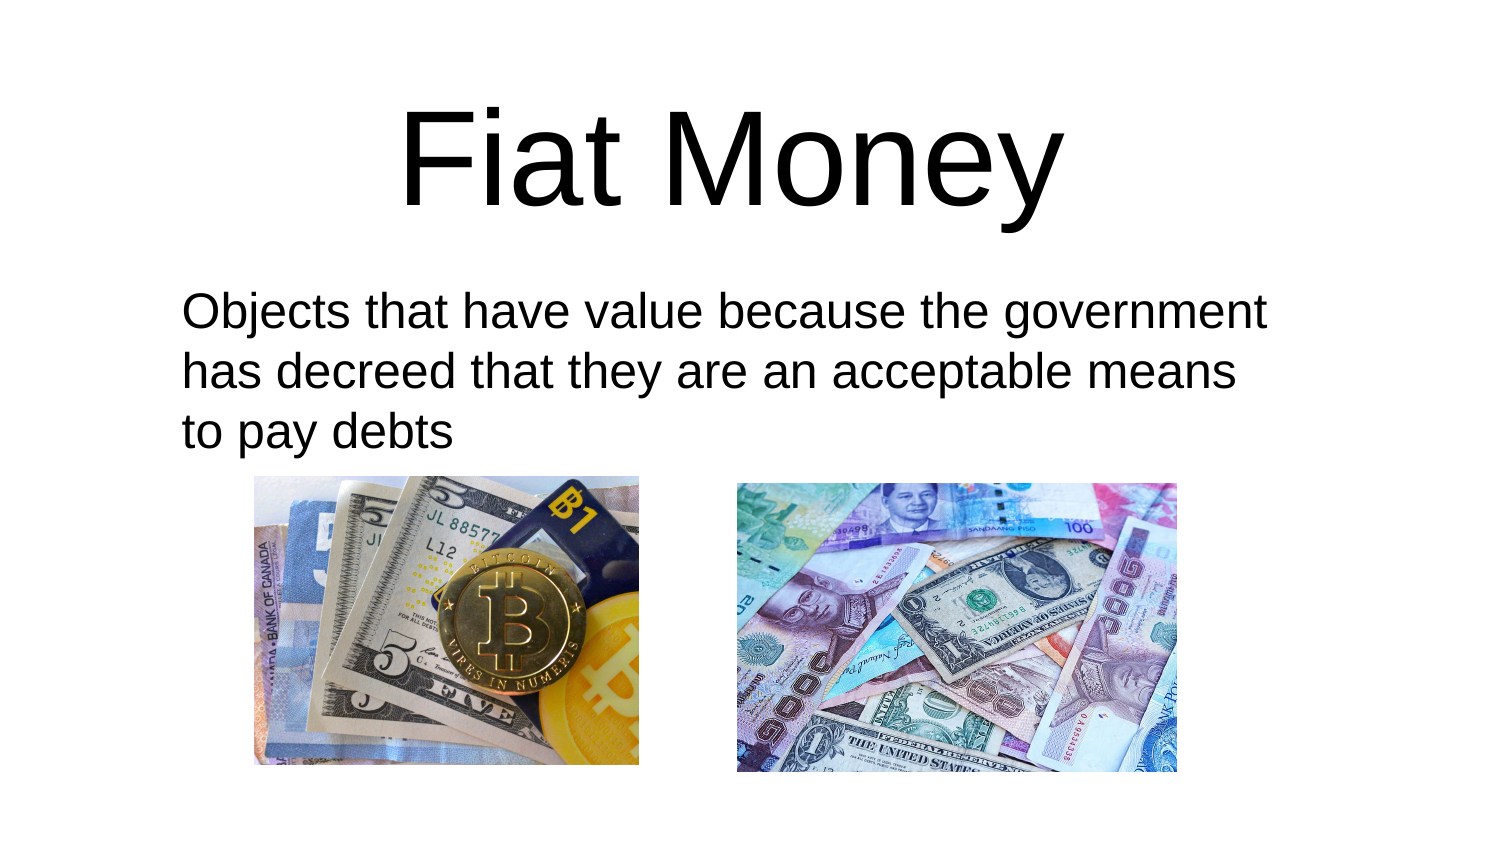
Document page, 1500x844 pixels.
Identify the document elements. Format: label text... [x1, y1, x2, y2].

picture [737, 482, 1177, 772]
text_box Objects that have value because the government has decreed that they are an acceptable means to pay debts [166, 263, 1306, 474]
title Fiat Money [51, 51, 1449, 248]
picture [253, 475, 639, 765]
